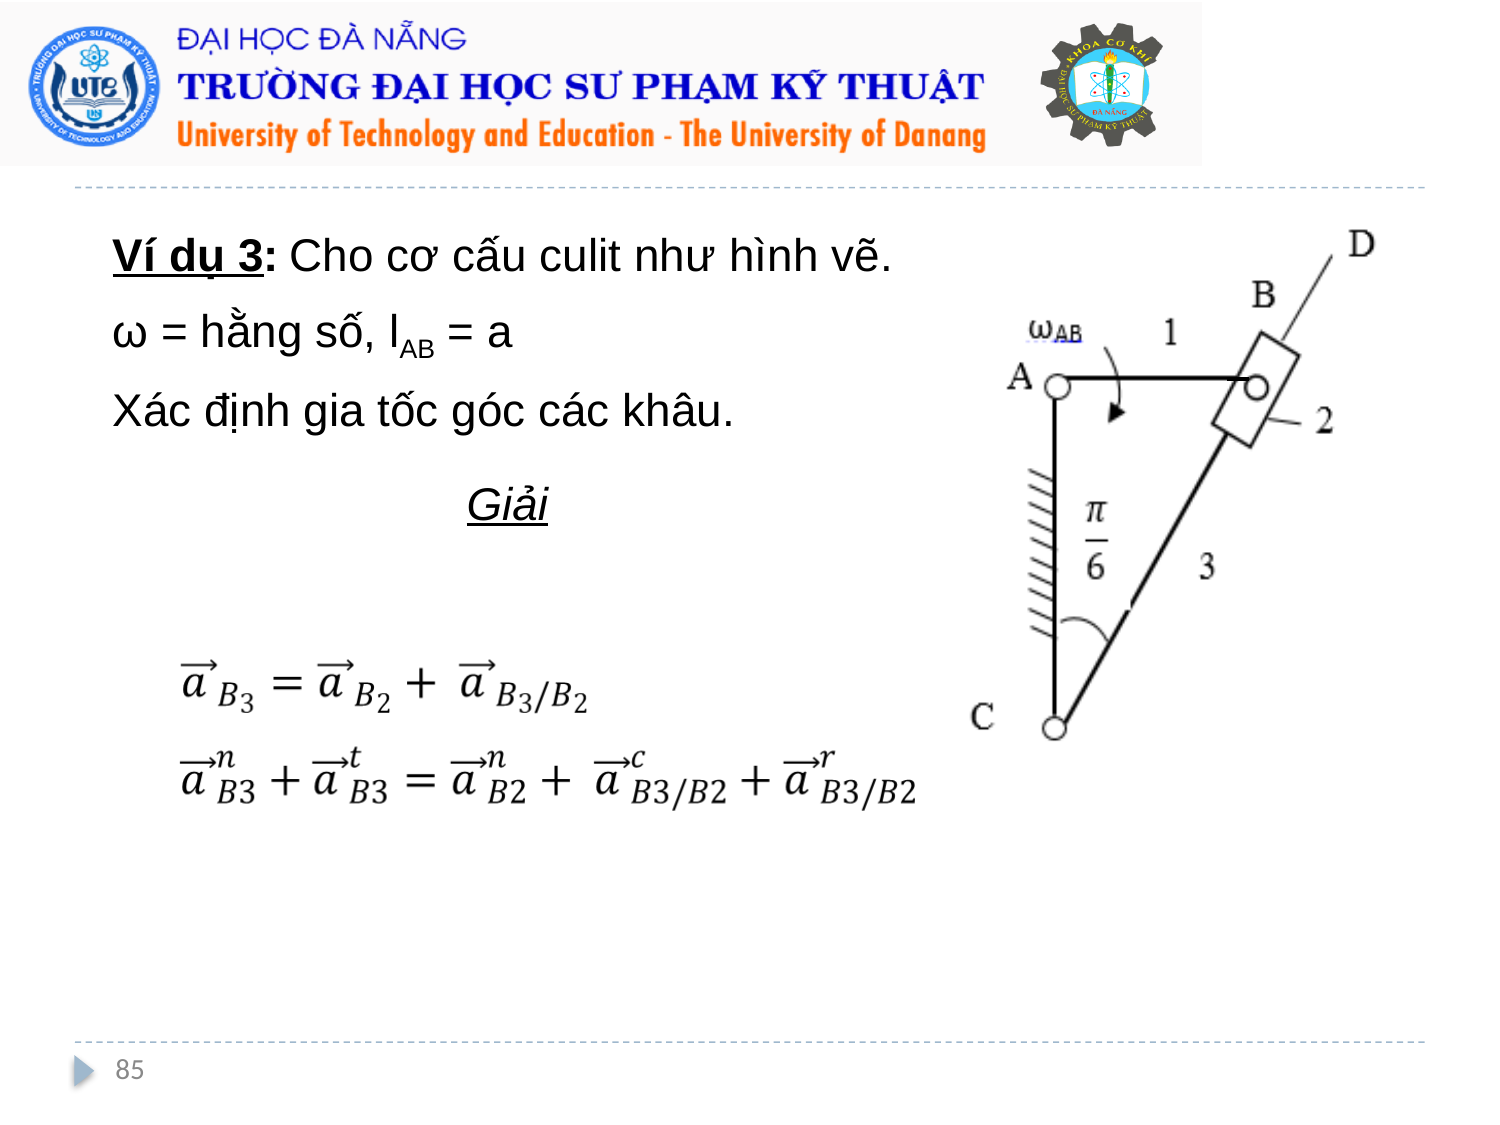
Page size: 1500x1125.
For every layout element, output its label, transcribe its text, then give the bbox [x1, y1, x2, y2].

text_box Giải [451, 467, 564, 538]
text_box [0, 0, 1208, 175]
slide_number 85 [100, 1042, 426, 1103]
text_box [949, 204, 1403, 761]
text_box [156, 733, 942, 819]
text_box Ví dụ 3: Cho cơ cấu culit như hình vẽ. ω = hằng số, lAB = a Xác định gia tốc góc các khâu. [97, 214, 922, 444]
text_box [159, 644, 612, 721]
